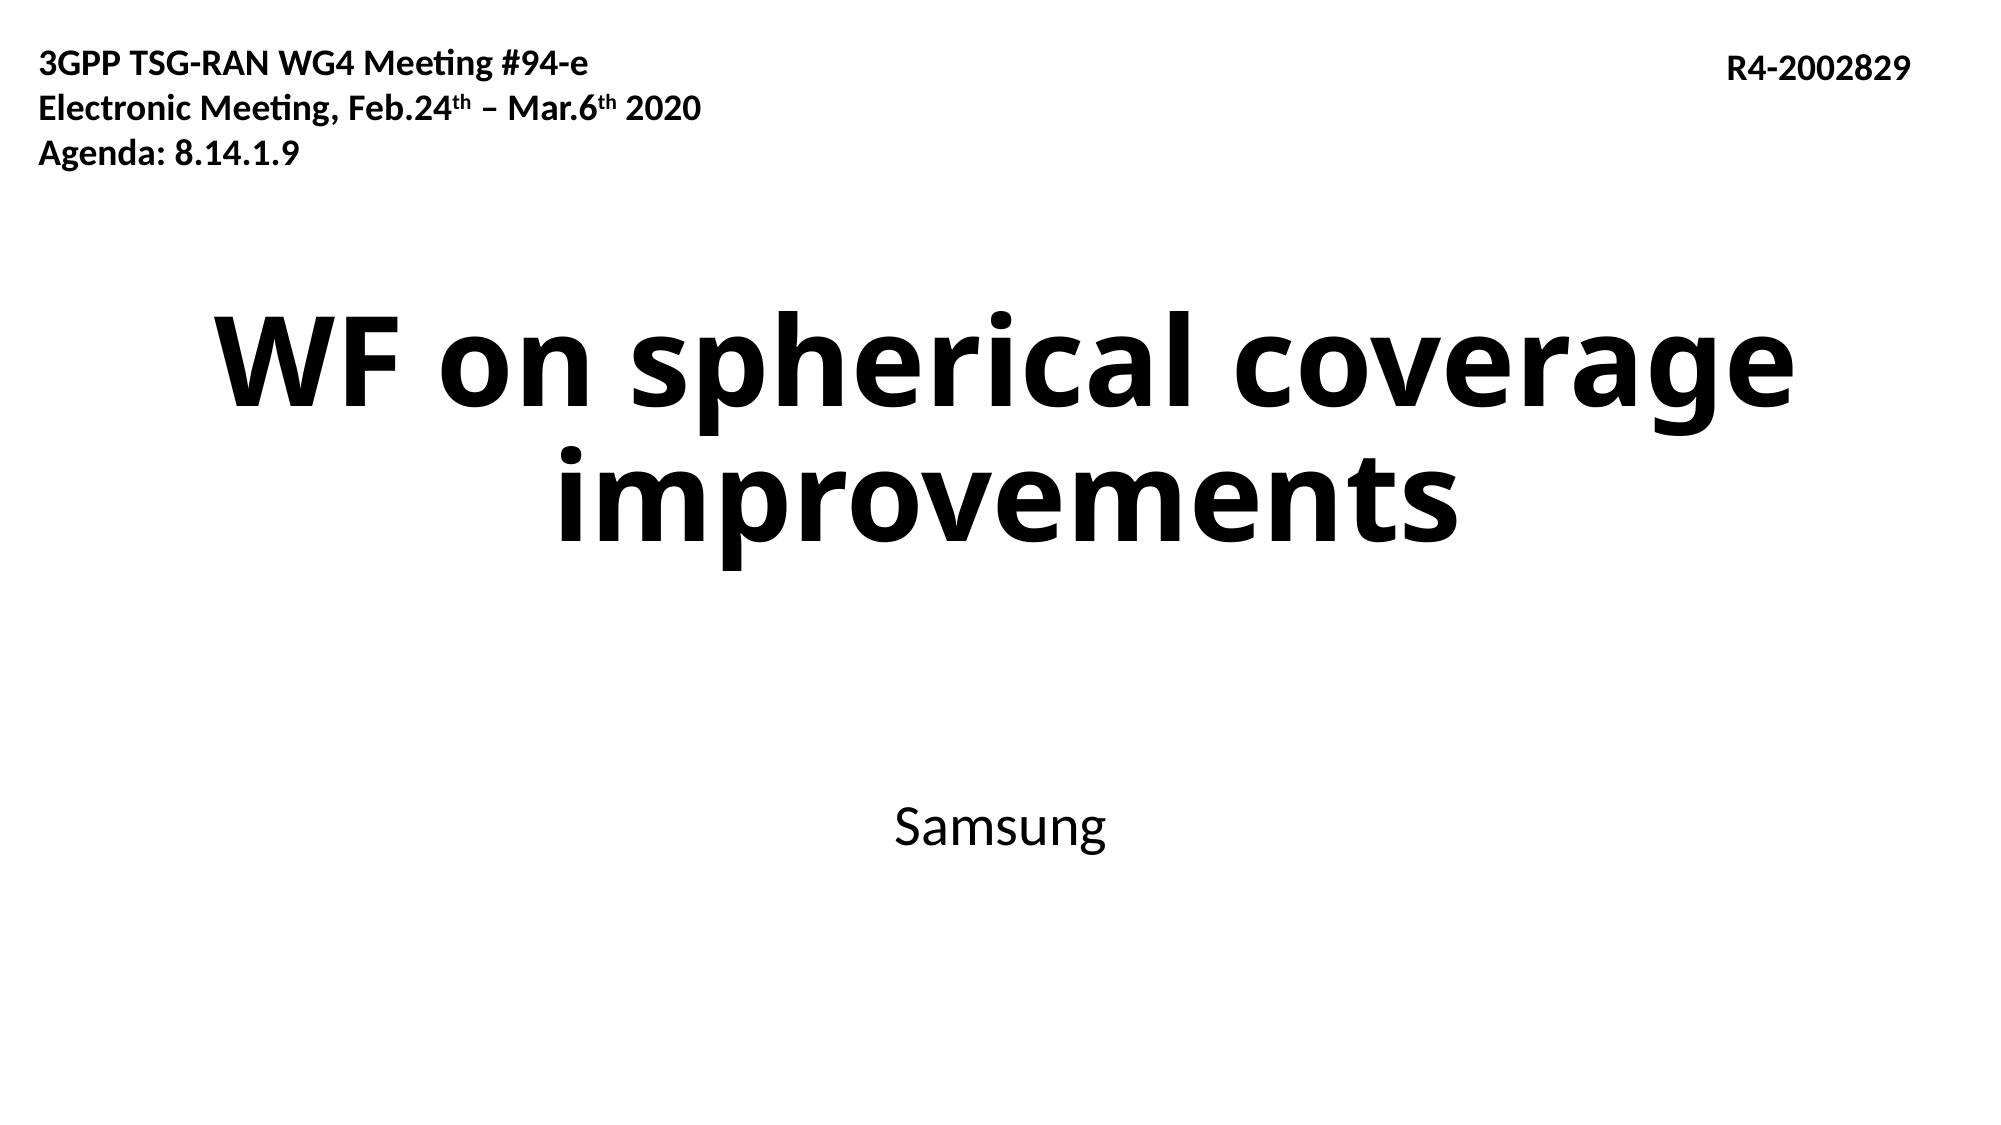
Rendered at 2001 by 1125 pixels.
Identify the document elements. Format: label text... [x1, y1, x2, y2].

text_box R4-2002829 [1711, 35, 1962, 96]
title WF on spherical coverage improvements [73, 184, 1942, 576]
text_box 3GPP TSG-RAN WG4 Meeting #94-e Electronic Meeting, Feb.24th – Mar.6th 2020 Agenda: 8.14.1.9 [23, 30, 717, 181]
subtitle Samsung [251, 787, 1751, 1013]
